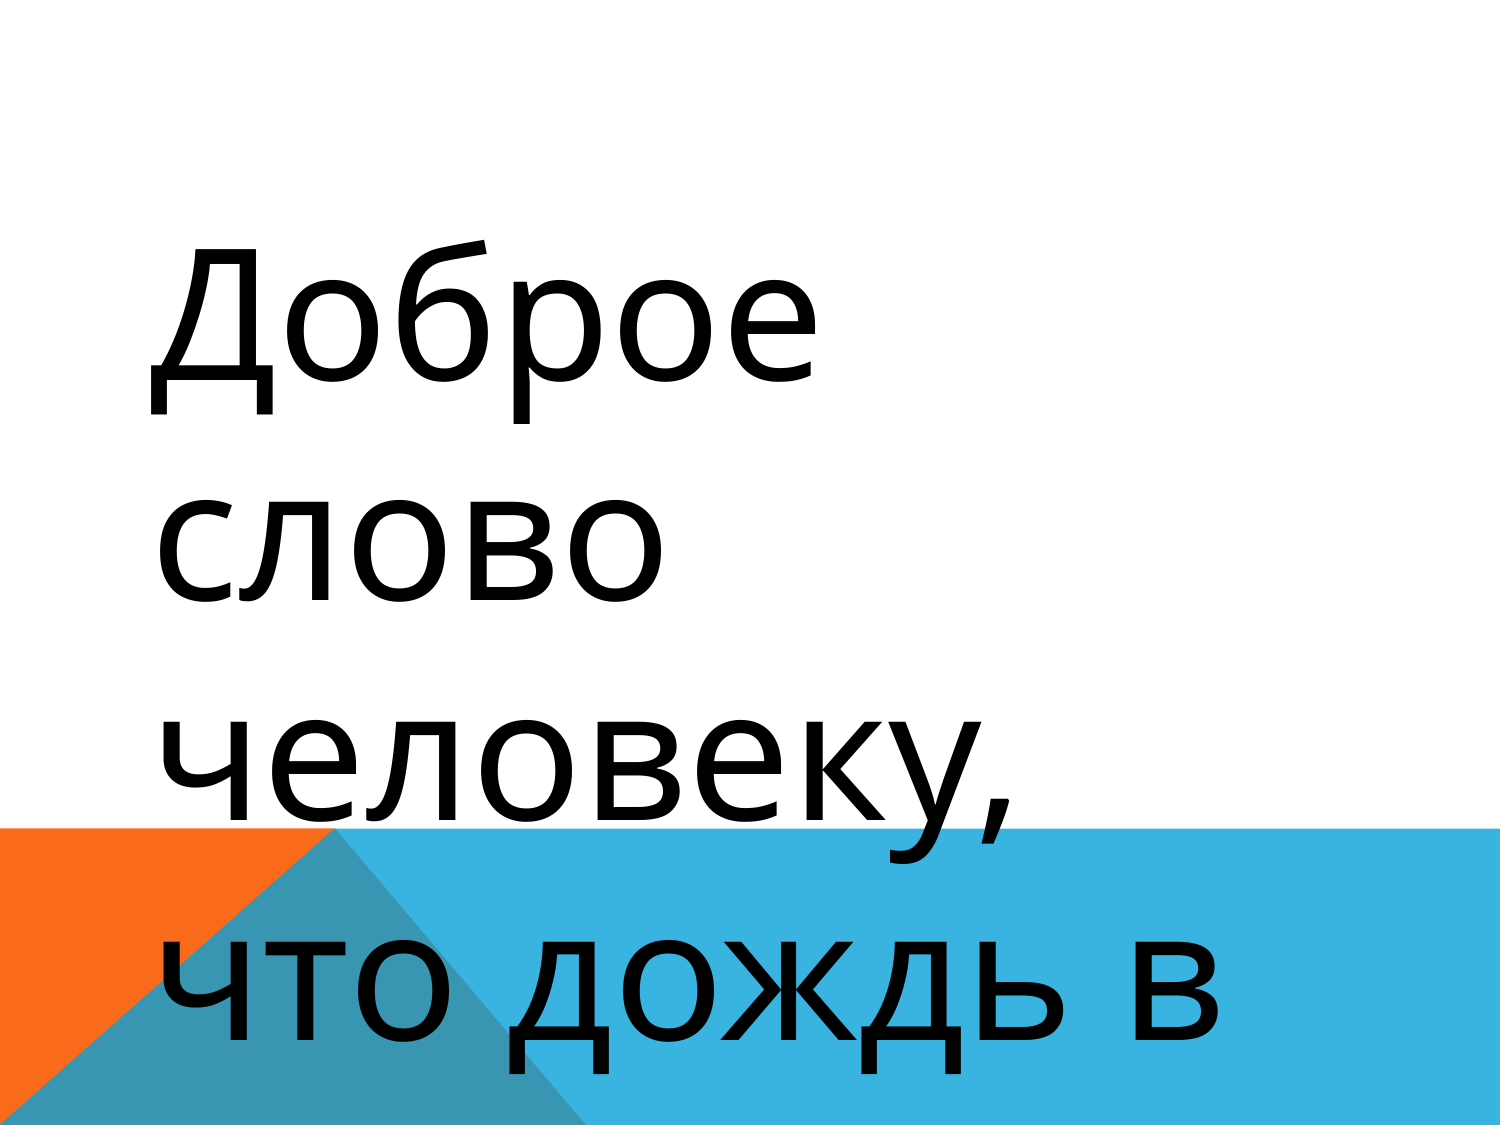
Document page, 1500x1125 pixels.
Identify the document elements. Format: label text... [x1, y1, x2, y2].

text_box Доброе слово человеку, что дождь в засуху [135, 189, 1340, 1125]
